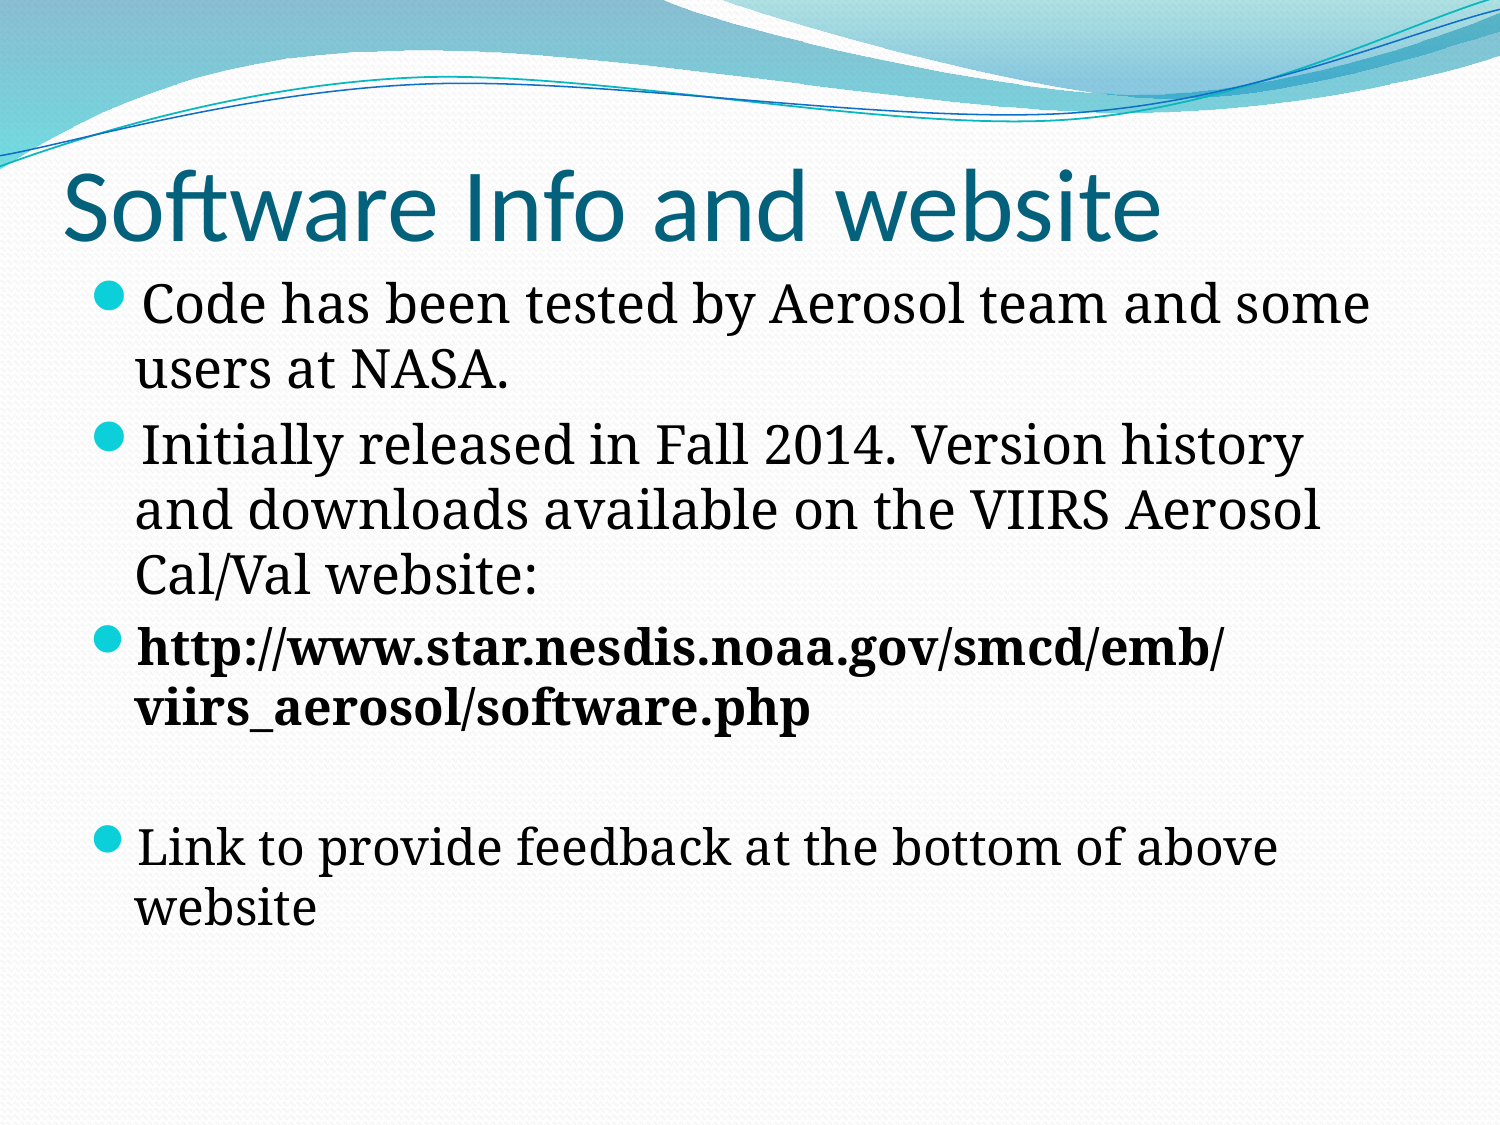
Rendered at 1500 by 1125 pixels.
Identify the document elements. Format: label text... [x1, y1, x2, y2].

list Code has been tested by Aerosol team and some users at NASA. Initially released in Fall 2014. Version history and downloads available on the VIIRS Aerosol Cal/Val website: http://www.star.nesdis.noaa.gov/smcd/emb/viirs_aerosol/software.php Link to provide feedback at the bottom of above website [75, 262, 1425, 1013]
title Software Info and website [62, 75, 1413, 263]
